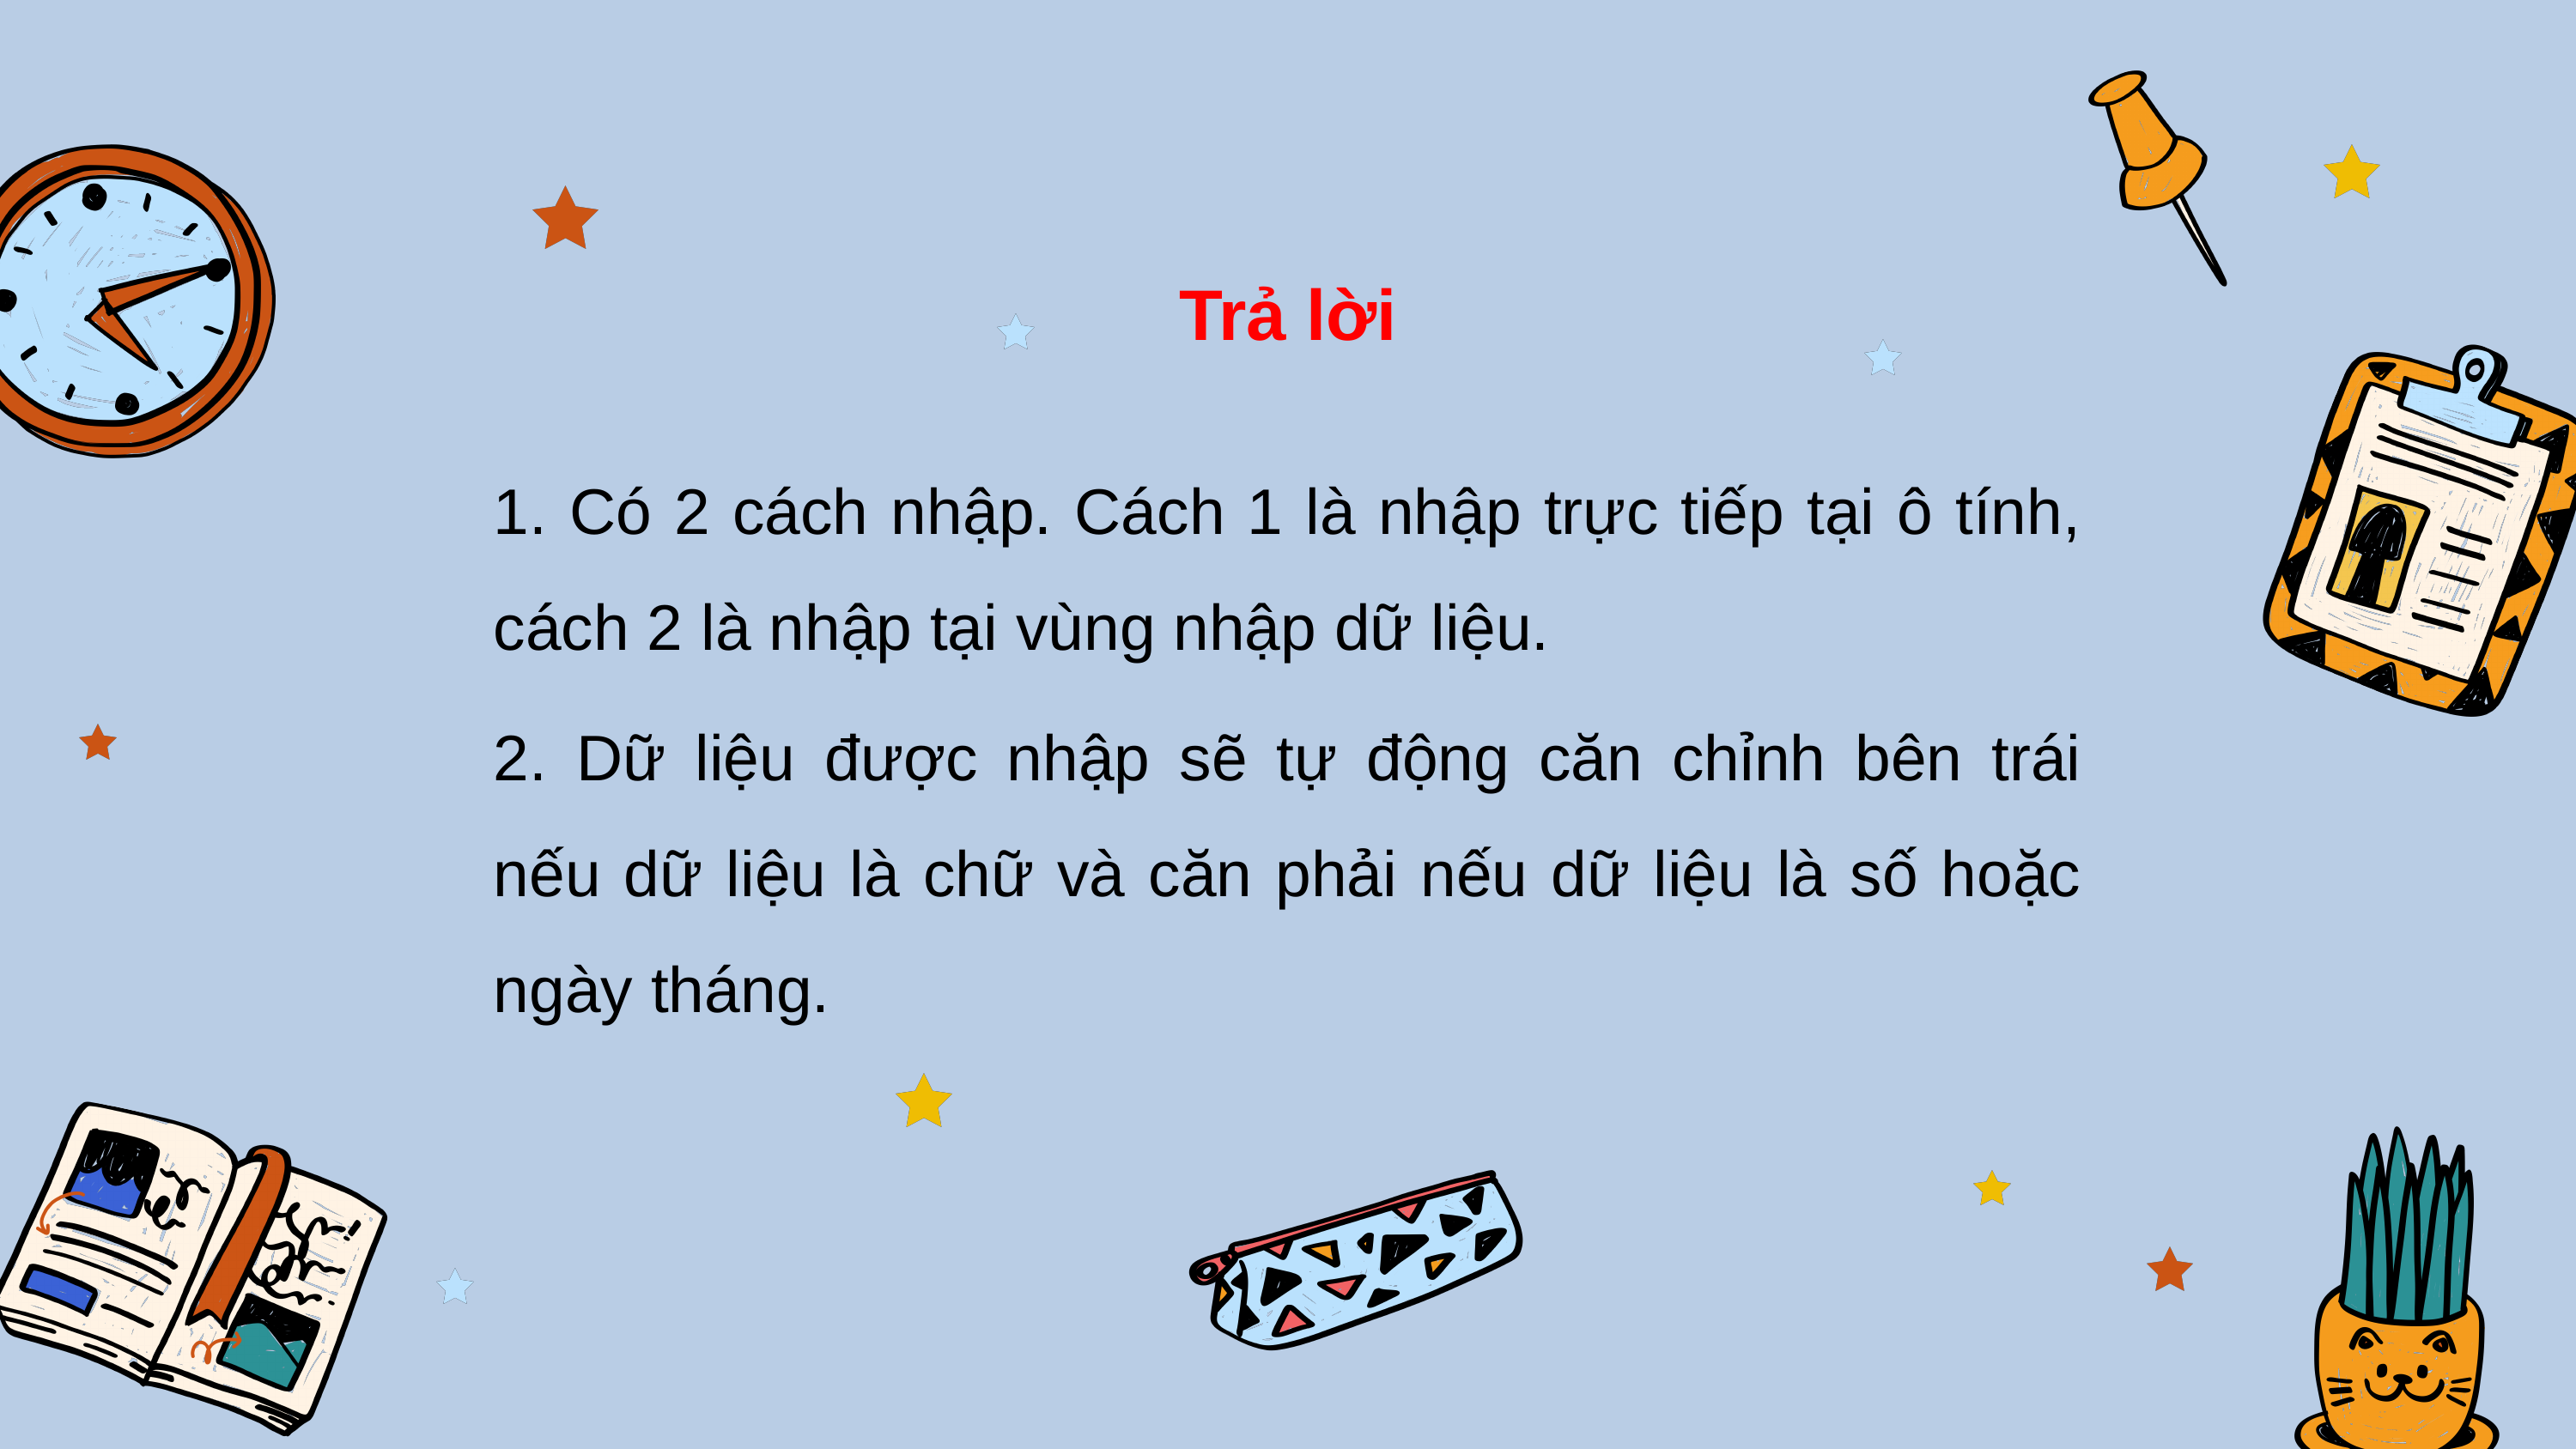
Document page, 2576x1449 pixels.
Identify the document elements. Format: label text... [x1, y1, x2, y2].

picture [2146, 1246, 2193, 1291]
picture [2324, 144, 2381, 198]
picture [1973, 1169, 2012, 1206]
picture [2239, 302, 2576, 737]
picture [79, 724, 117, 760]
picture [436, 1268, 474, 1304]
picture [2083, 58, 2238, 307]
text_box Trả lời [1046, 262, 1530, 361]
picture [1864, 339, 1902, 375]
picture [532, 185, 598, 249]
text_box 1. Có 2 cách nhập. Cách 1 là nhập trực tiếp tại ô tính, cách 2 là nhập tại vùng nhập dữ liệu. 2. Dữ liệu được nhập sẽ tự động căn chỉnh bên trái nếu dữ liệu là chữ và căn phải nếu dữ liệu là số hoặc ngày tháng. [481, 425, 2095, 1032]
picture [996, 313, 1035, 349]
picture [2293, 1126, 2501, 1449]
picture [0, 144, 276, 458]
picture [0, 1090, 398, 1448]
picture [1188, 1169, 1523, 1352]
picture [896, 1073, 952, 1127]
